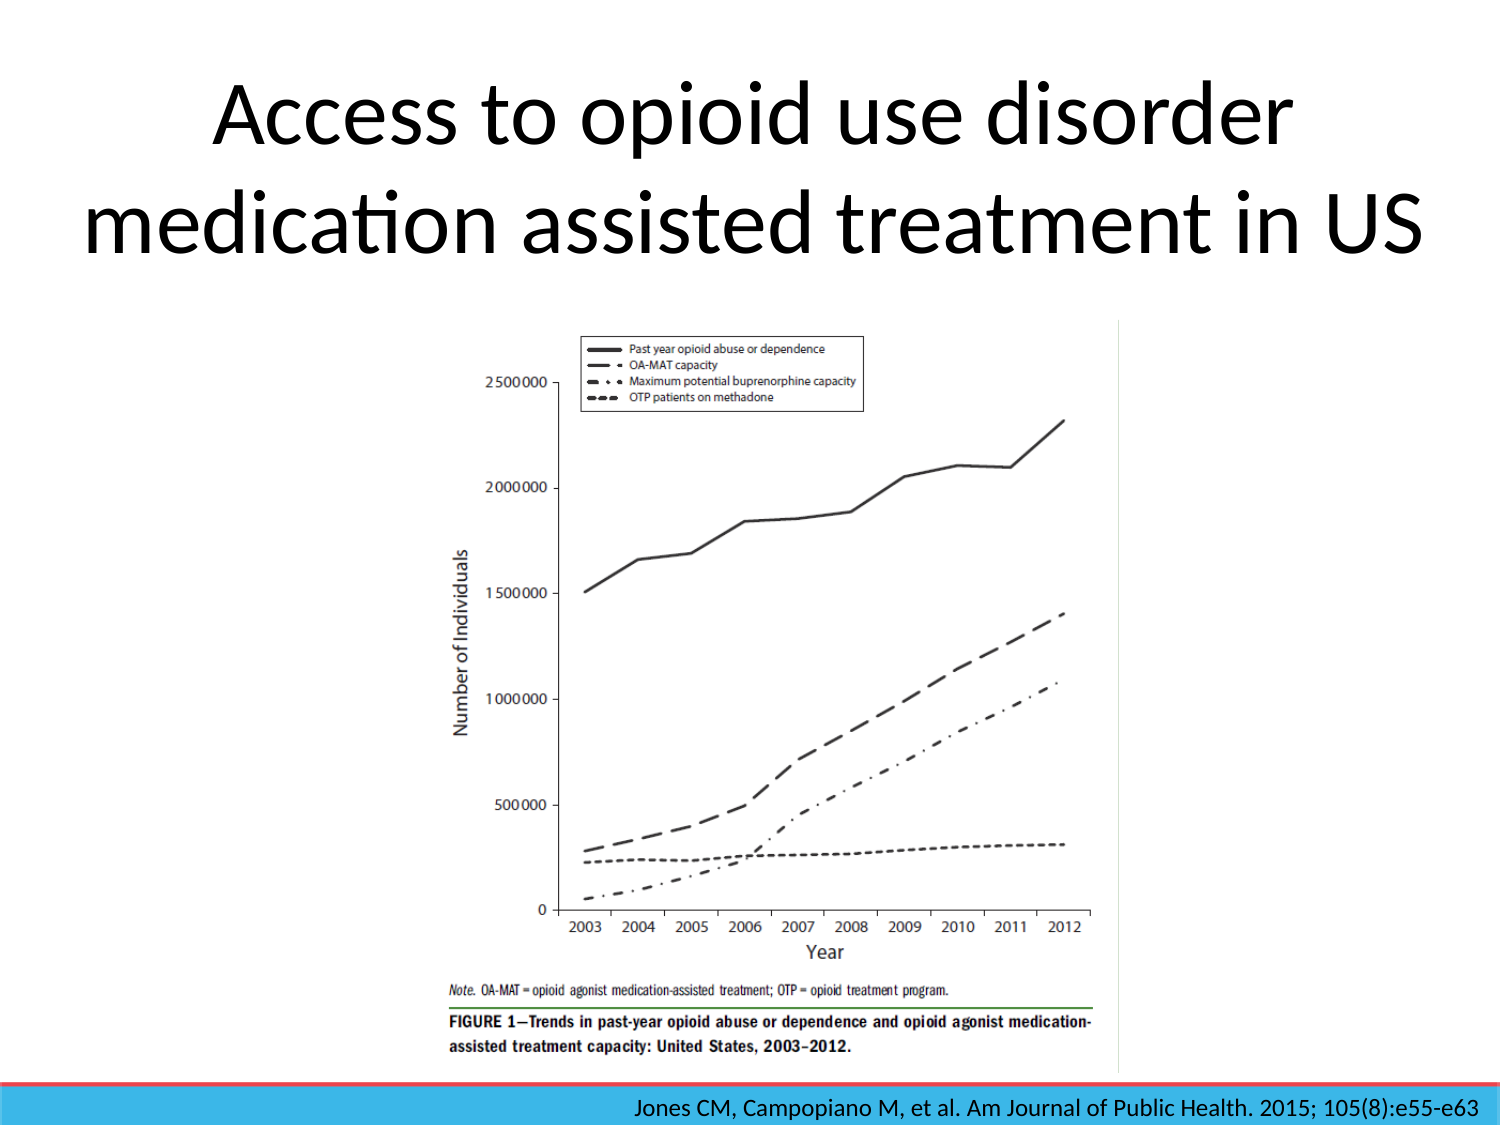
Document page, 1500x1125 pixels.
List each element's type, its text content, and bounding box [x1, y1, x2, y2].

picture [0, 1082, 1500, 1125]
title Access to opioid use disorder medication assisted treatment in US [41, 45, 1469, 233]
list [428, 269, 1119, 1073]
text_box Jones CM, Campopiano M, et al. Am Journal of Public Health. 2015; 105(8):e55-e63 [619, 1084, 1497, 1125]
